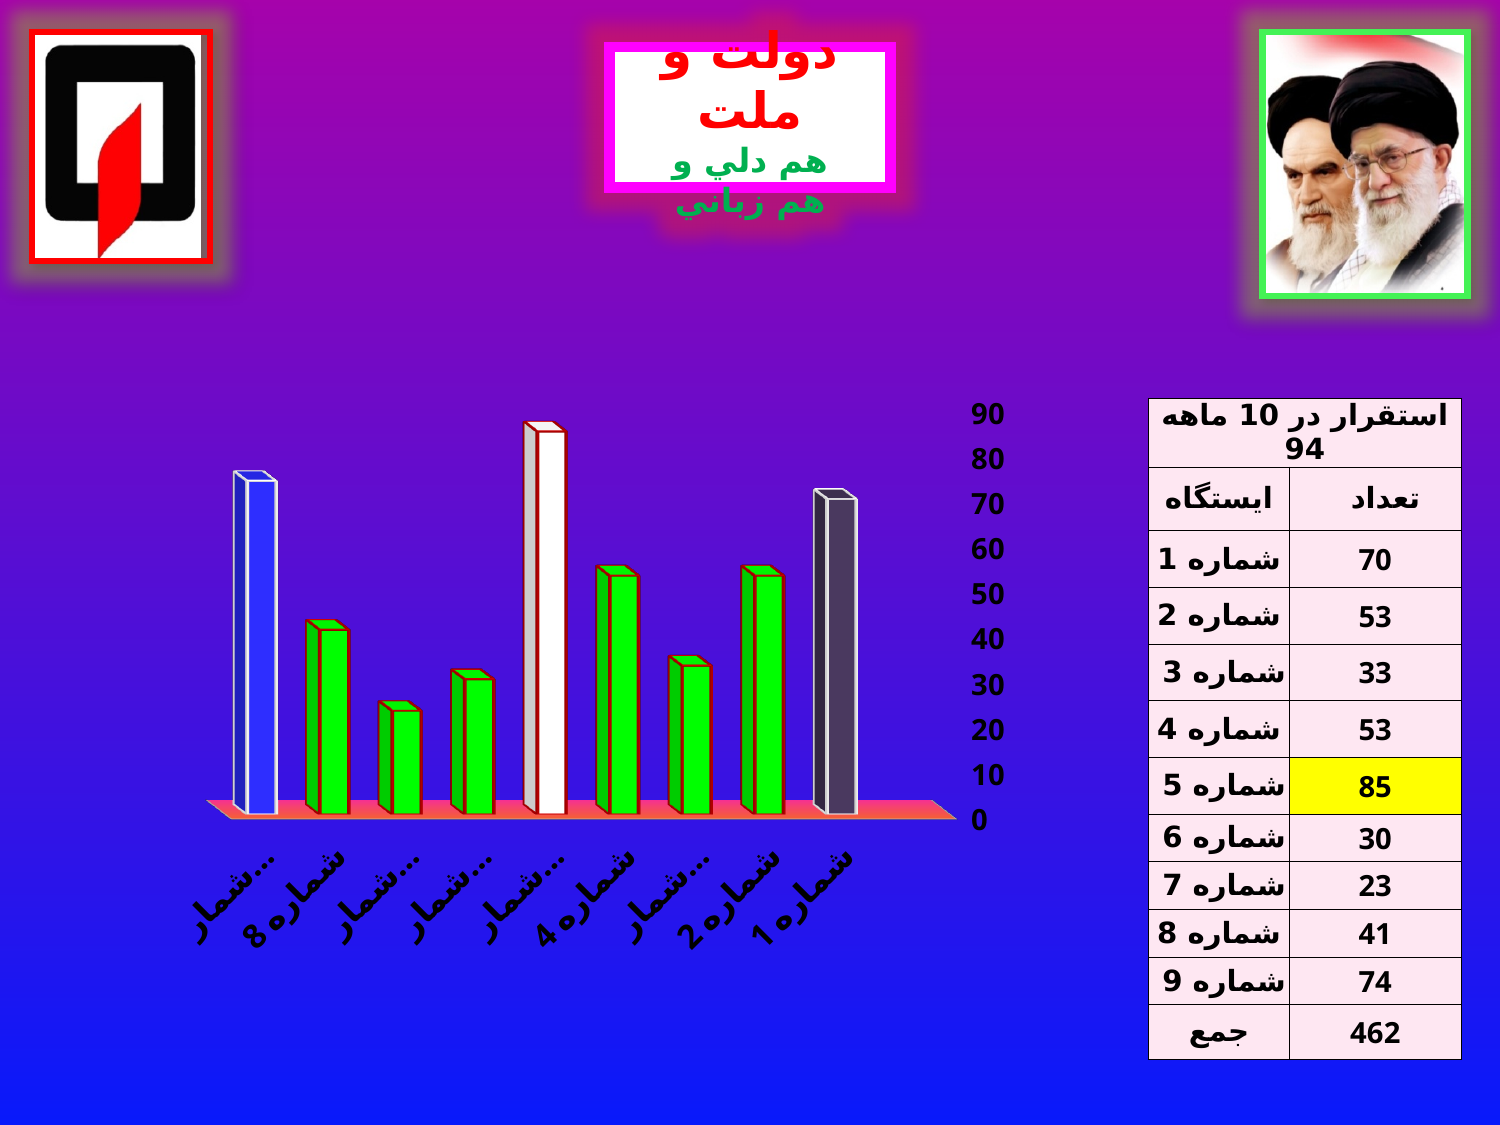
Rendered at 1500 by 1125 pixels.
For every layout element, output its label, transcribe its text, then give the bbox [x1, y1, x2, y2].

table_header استقرار در 10 ماهه 94 [1149, 399, 1461, 467]
table_cell جمع [1149, 1005, 1289, 1059]
table_cell 70 [1290, 531, 1461, 587]
table_cell 23 [1290, 862, 1461, 909]
table_cell شماره 8 [1149, 910, 1289, 957]
table_cell 53 [1290, 588, 1461, 644]
table_cell 74 [1290, 958, 1461, 1004]
table_cell شماره 9 [1149, 958, 1289, 1004]
table_cell 33 [1290, 645, 1461, 700]
text_box دولت و ملت هم دلي و هم زباني [609, 46, 891, 188]
table_cell تعداد [1290, 468, 1461, 530]
table_cell شماره 2 [1149, 588, 1289, 644]
picture [34, 34, 208, 258]
table_cell 41 [1290, 910, 1461, 957]
table_cell 462 [1290, 1005, 1461, 1059]
table_cell ايستگاه [1149, 468, 1289, 530]
chart [70, 363, 1067, 964]
picture [1265, 34, 1465, 294]
table_cell شماره 4 [1149, 701, 1289, 757]
table_cell شماره 3 [1149, 645, 1289, 700]
table_cell شماره 7 [1149, 862, 1289, 909]
table_cell شماره 5 [1149, 758, 1289, 814]
table_cell 85 [1290, 758, 1461, 814]
table_cell 30 [1290, 815, 1461, 861]
table_cell 53 [1290, 701, 1461, 757]
table_cell شماره 6 [1149, 815, 1289, 861]
table_cell شماره 1 [1149, 531, 1289, 587]
